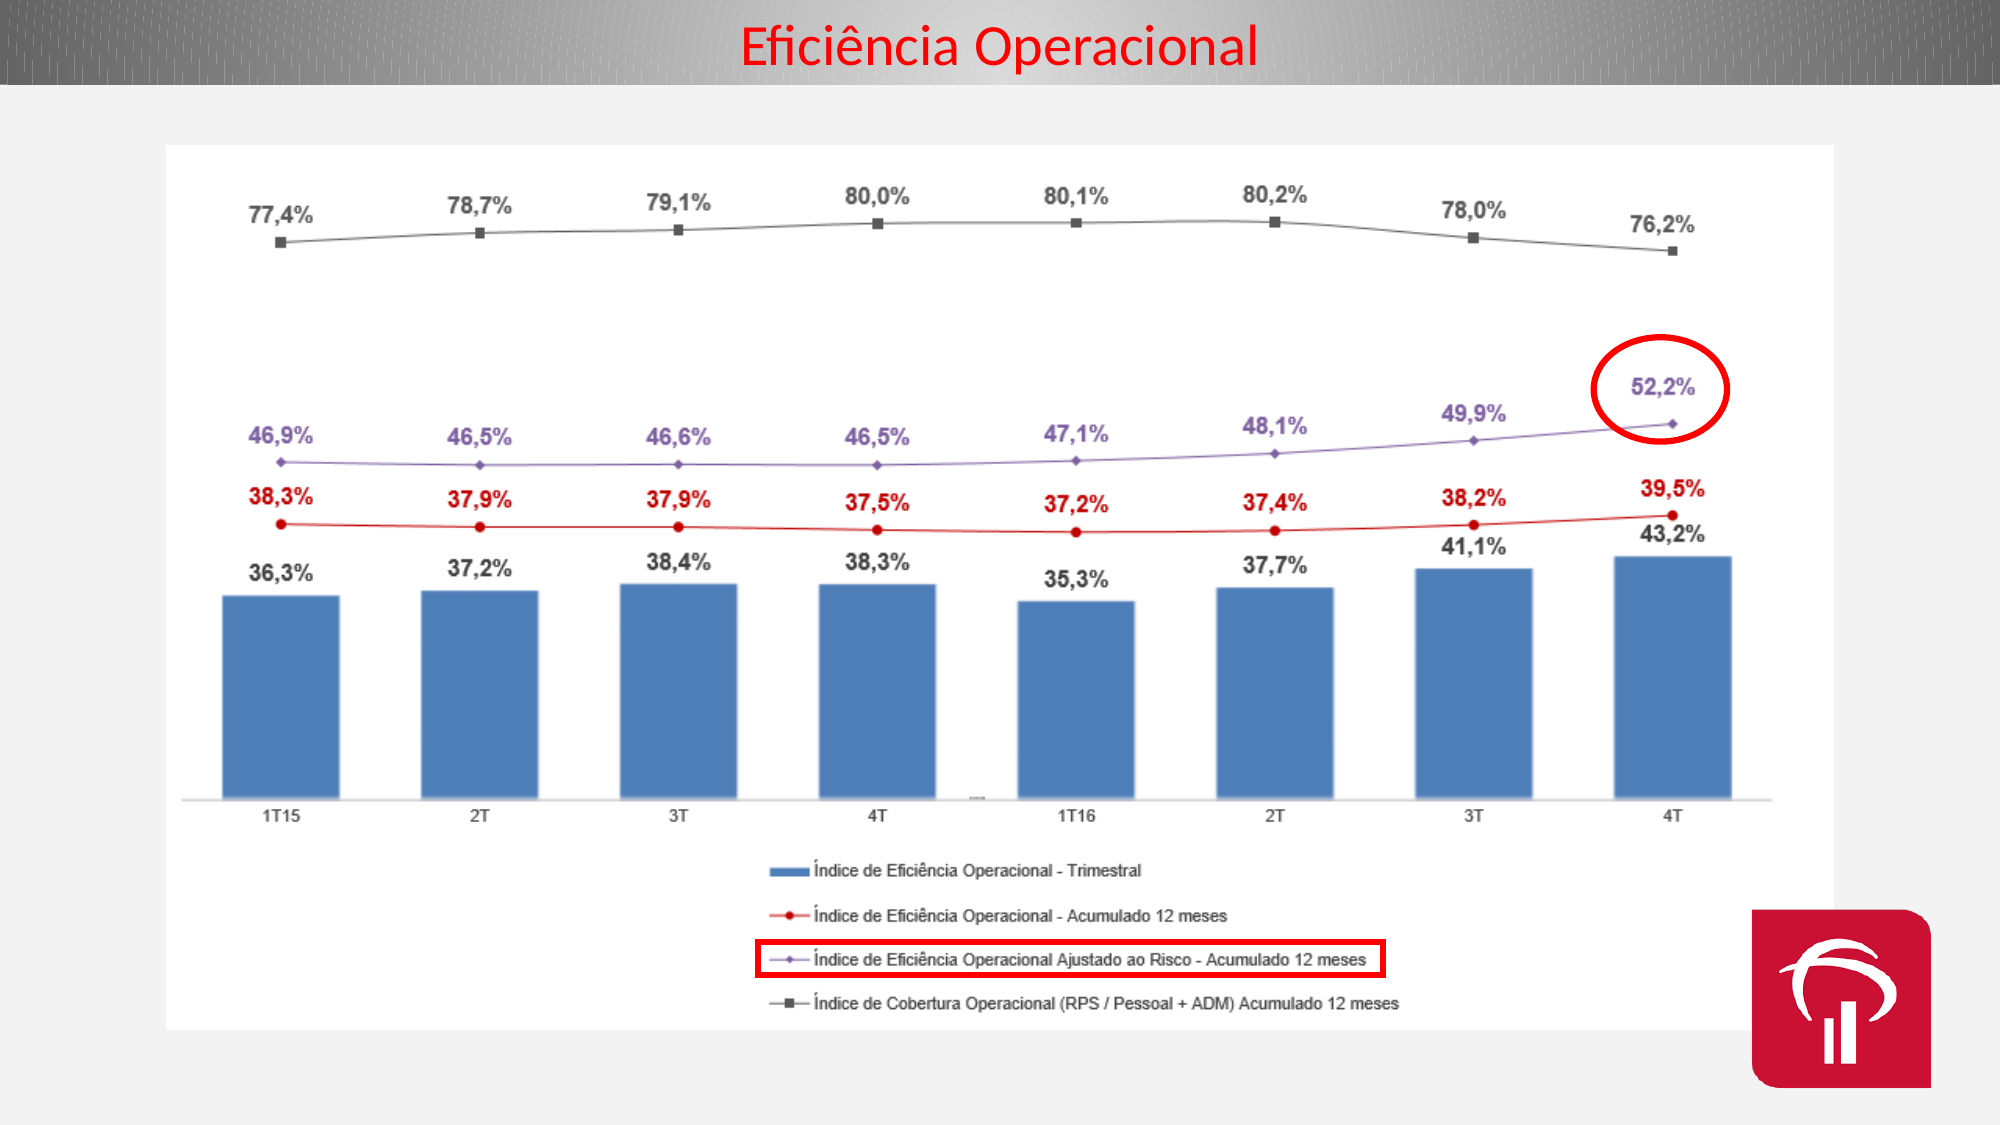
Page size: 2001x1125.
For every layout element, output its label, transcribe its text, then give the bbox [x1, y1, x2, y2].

picture [166, 145, 1968, 1125]
text_box Eficiência Operacional [0, 0, 2000, 85]
